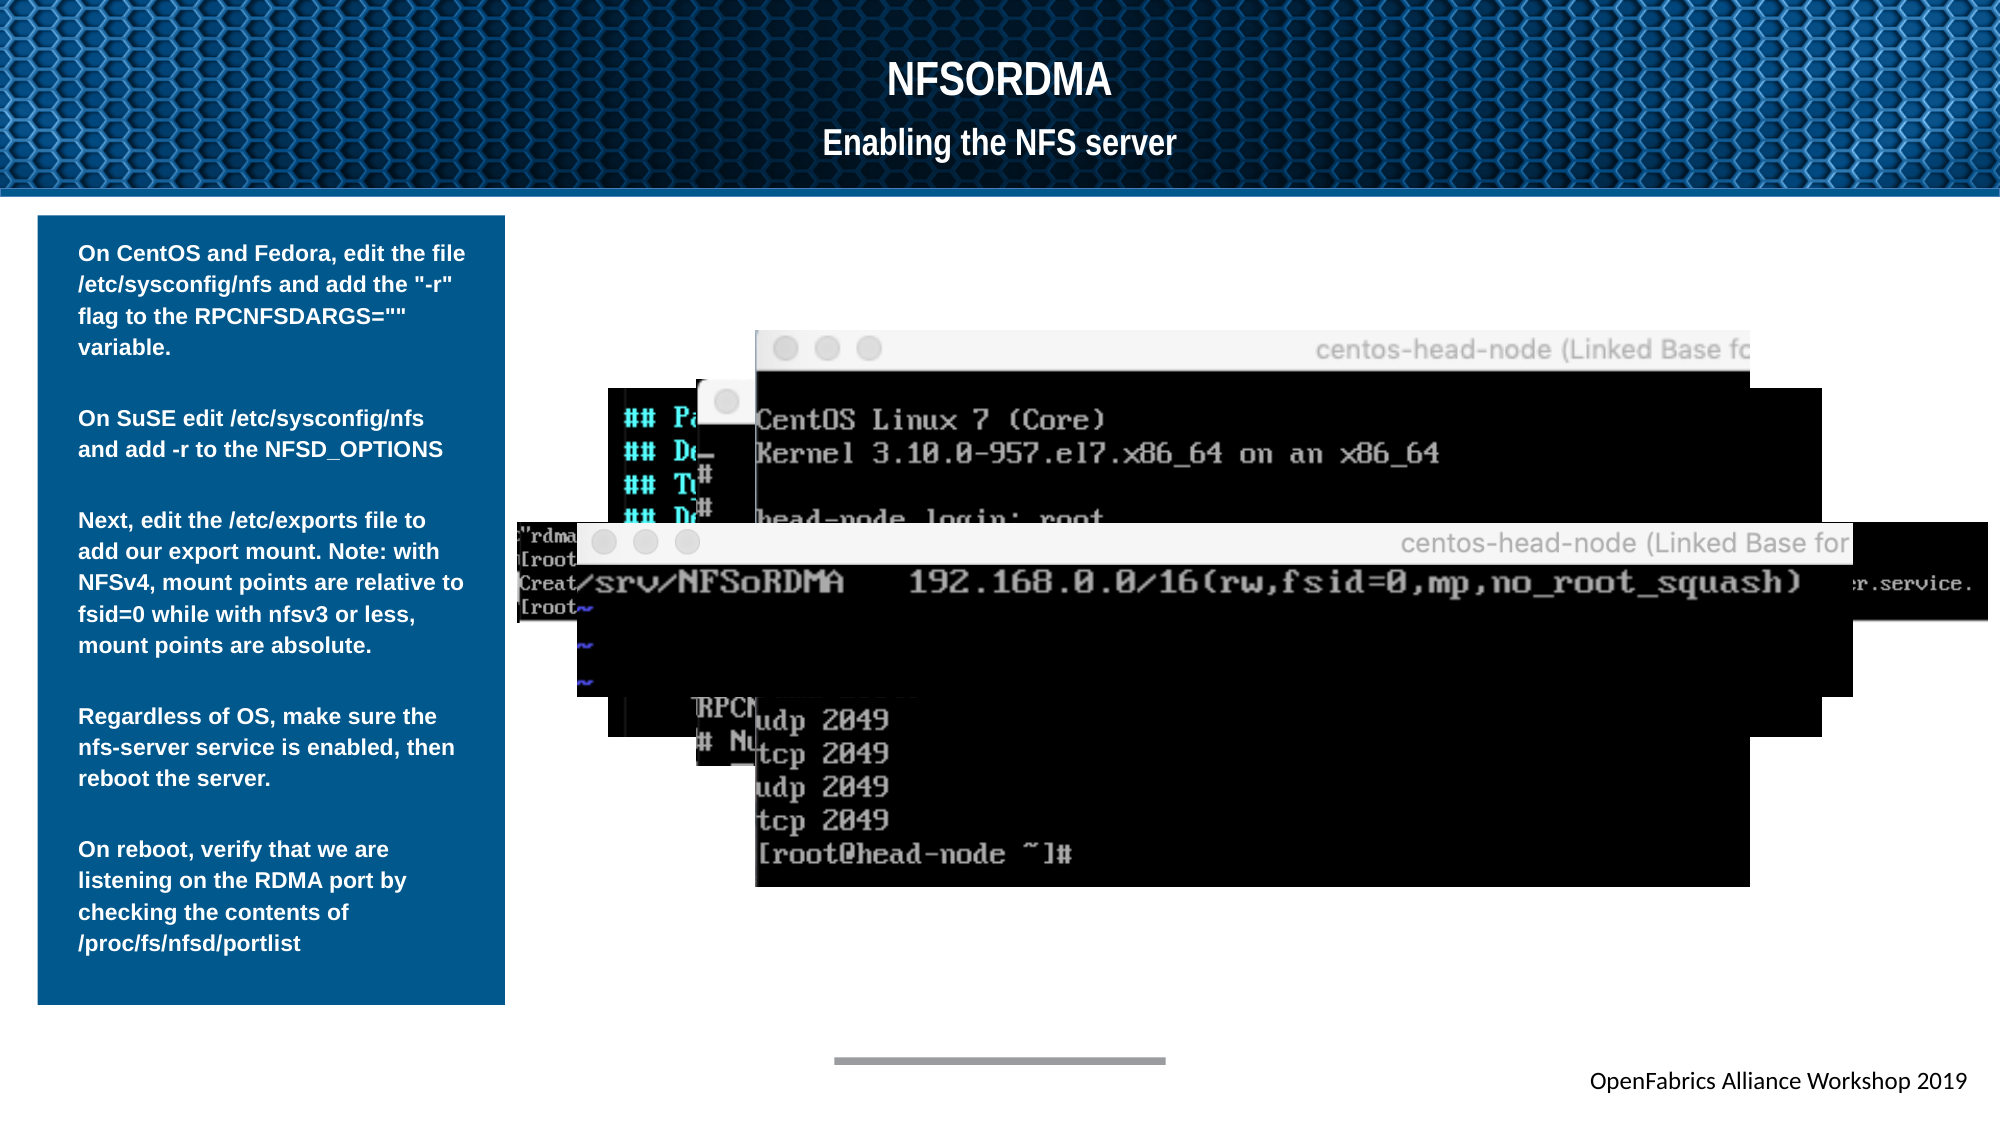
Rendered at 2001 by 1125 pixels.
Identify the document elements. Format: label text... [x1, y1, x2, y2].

list On CentOS and Fedora, edit the file /etc/sysconfig/nfs and add the "-r" flag to the RPCNFSDARGS="" variable. On SuSE edit /etc/sysconfig/nfs and add -r to the NFSD_OPTIONS Next, edit the /etc/exports file to add our export mount. Note: with NFSv4, mount points are relative to fsid=0 while with nfsv3 or less, mount points are absolute. Regardless of OS, make sure the nfs-server service is enabled, then reboot the server. On reboot, verify that we are listening on the RDMA port by checking the contents of /proc/fs/nfsd/portlist [70, 227, 475, 990]
title NFSoRDMA [99, 41, 1901, 111]
text_box Enabling the NFS server [99, 110, 1900, 176]
picture [0, 0, 2000, 188]
slide_number [984, 1057, 1016, 1103]
text_box OpenFabrics Alliance Workshop 2019 [1300, 1057, 1976, 1103]
picture [0, 197, 2000, 1125]
